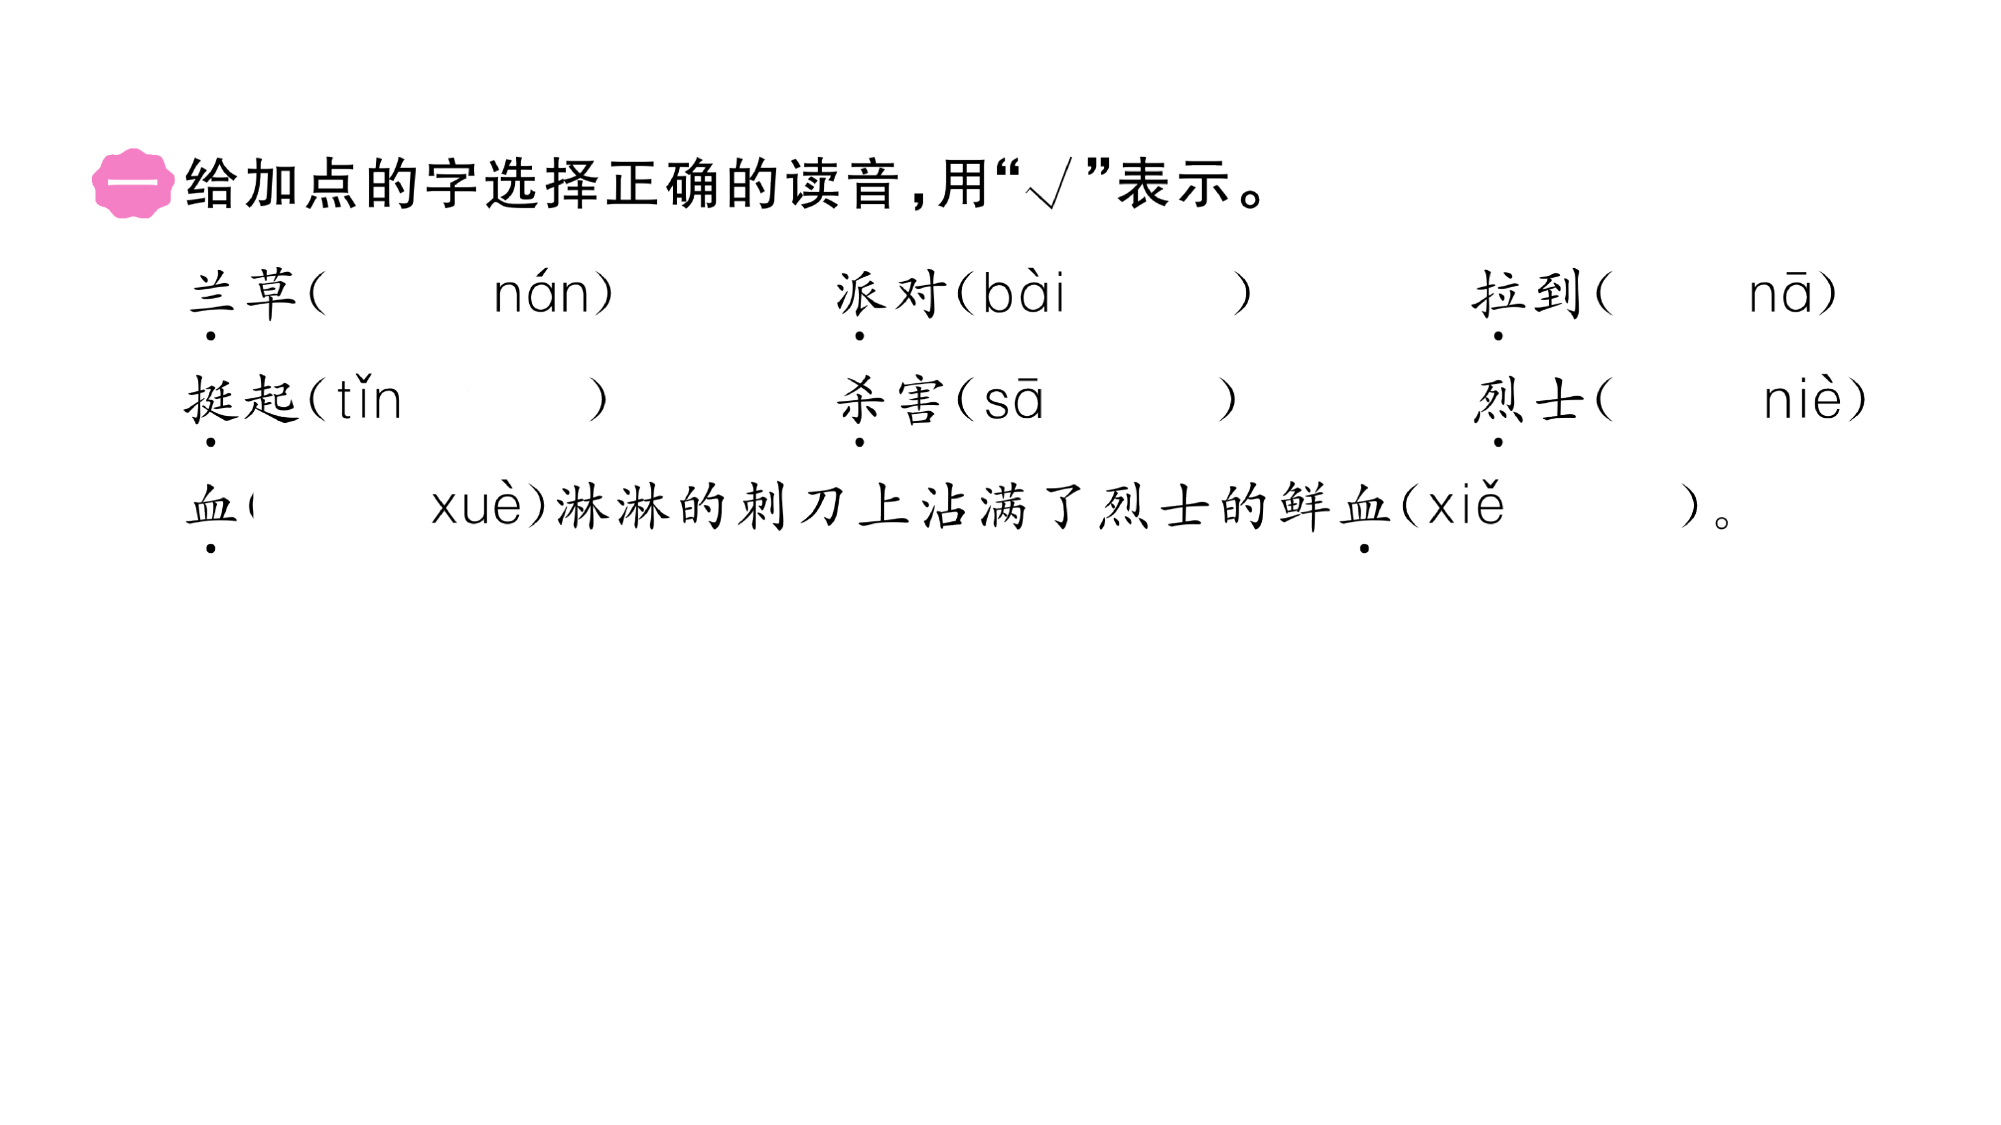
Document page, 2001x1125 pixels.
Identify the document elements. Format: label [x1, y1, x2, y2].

picture [88, 118, 1979, 564]
